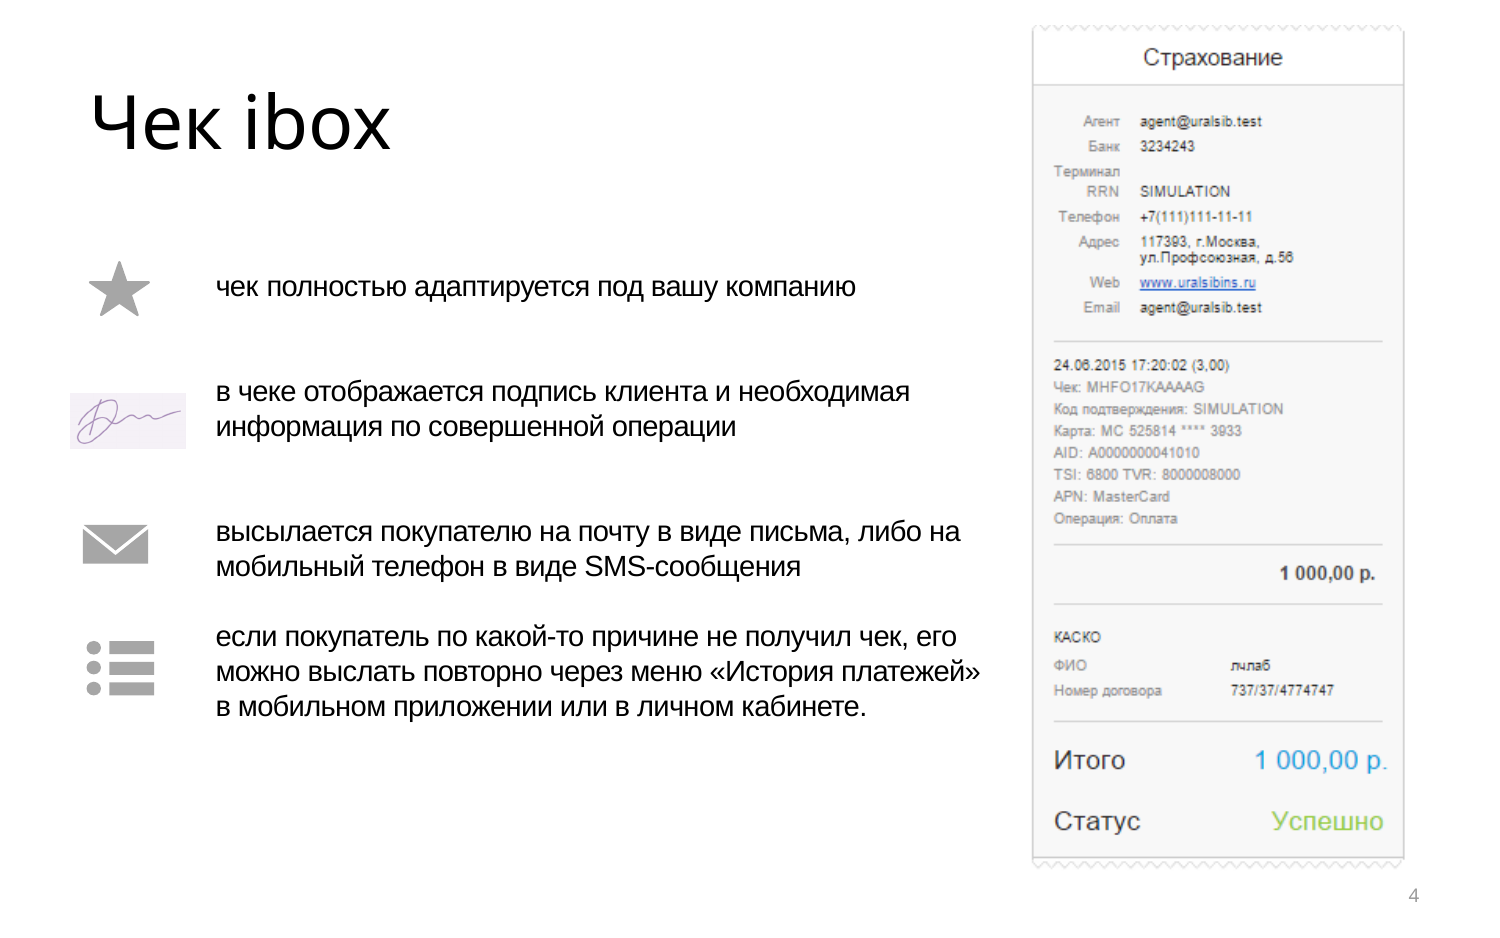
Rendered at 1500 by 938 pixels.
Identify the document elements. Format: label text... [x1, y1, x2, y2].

picture [69, 392, 186, 449]
slide_number 4 [1393, 878, 1426, 916]
title Чек ibox [82, 67, 1021, 217]
text_box [83, 524, 148, 551]
picture [1026, 25, 1409, 872]
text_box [86, 640, 155, 696]
text_box [88, 261, 150, 317]
text_box чек полностью адаптируется под вашу компанию в чеке отображается подпись клиента и необходимая информация по совершенной операции высылается покупателю на почту в виде письма, либо на мобильный телефон в виде SMS-сообщения если покупатель по какой-то причине не получил чек, его можно выслать повторно через меню «История платежей» в мобильном приложении или в личном кабинете. [202, 261, 1021, 729]
text_box [82, 528, 149, 564]
